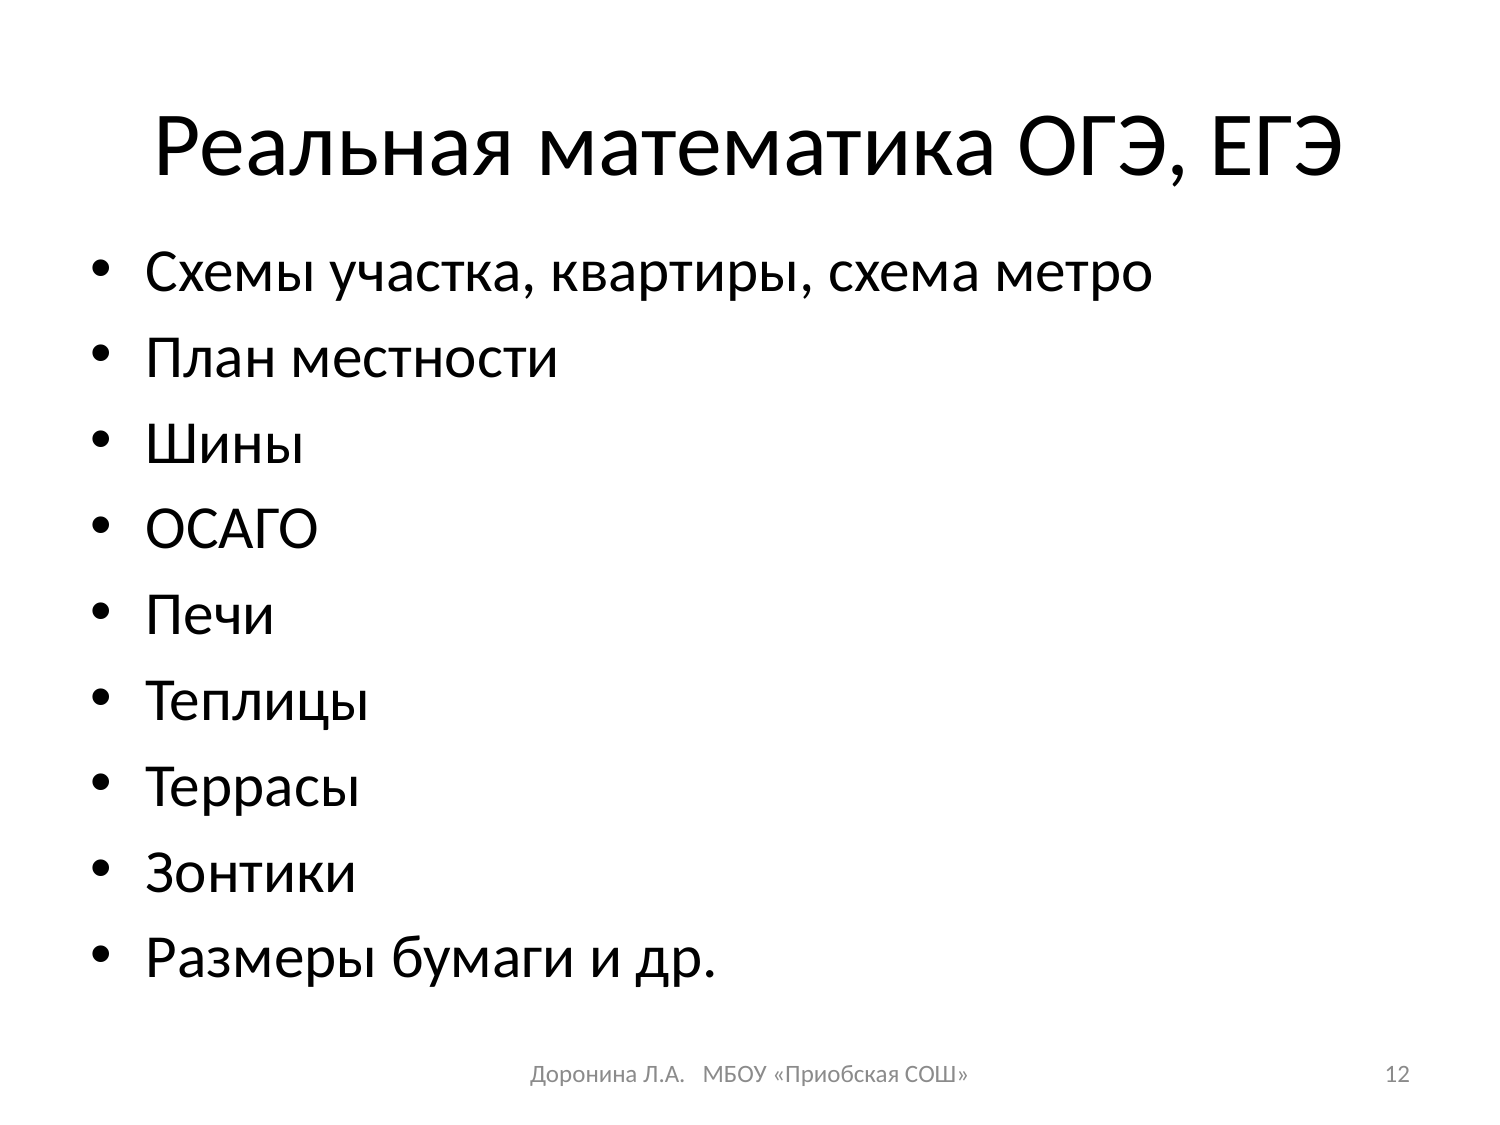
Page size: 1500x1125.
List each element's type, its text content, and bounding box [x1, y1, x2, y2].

title Реальная математика ОГЭ, ЕГЭ [75, 45, 1425, 222]
footer Доронина Л.А. МБОУ «Приобская СОШ» [512, 1042, 988, 1103]
list Схемы участка, квартиры, схема метро План местности Шины ОСАГО Печи Теплицы Террасы Зонтики Размеры бумаги и др. [75, 222, 1425, 1005]
slide_number 12 [1074, 1042, 1425, 1103]
